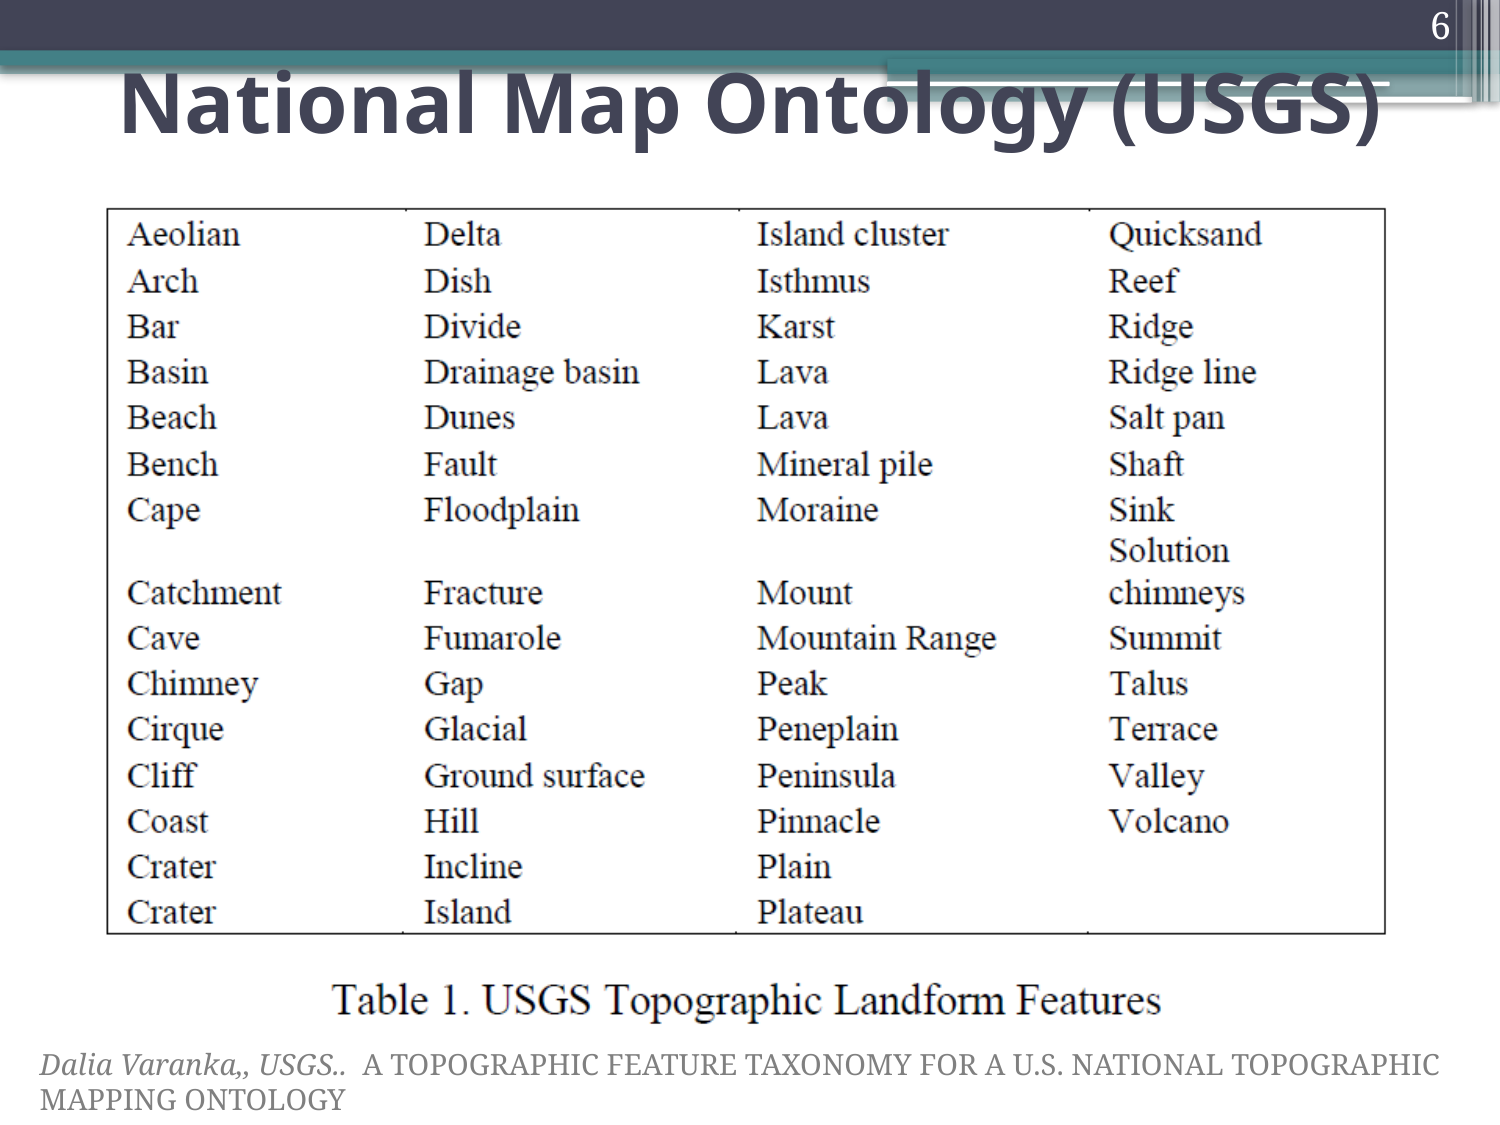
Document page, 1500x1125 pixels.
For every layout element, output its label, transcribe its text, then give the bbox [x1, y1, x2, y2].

text_box Dalia Varanka,, USGS.. A TOPOGRAPHIC FEATURE TAXONOMY FOR A U.S. NATIONAL TOPOGRAPHIC MAPPING ONTOLOGY [24, 1039, 1500, 1124]
slide_number 6 [1341, 0, 1466, 61]
picture [99, 199, 1397, 1035]
title National Map Ontology (USGS) [75, 12, 1425, 188]
